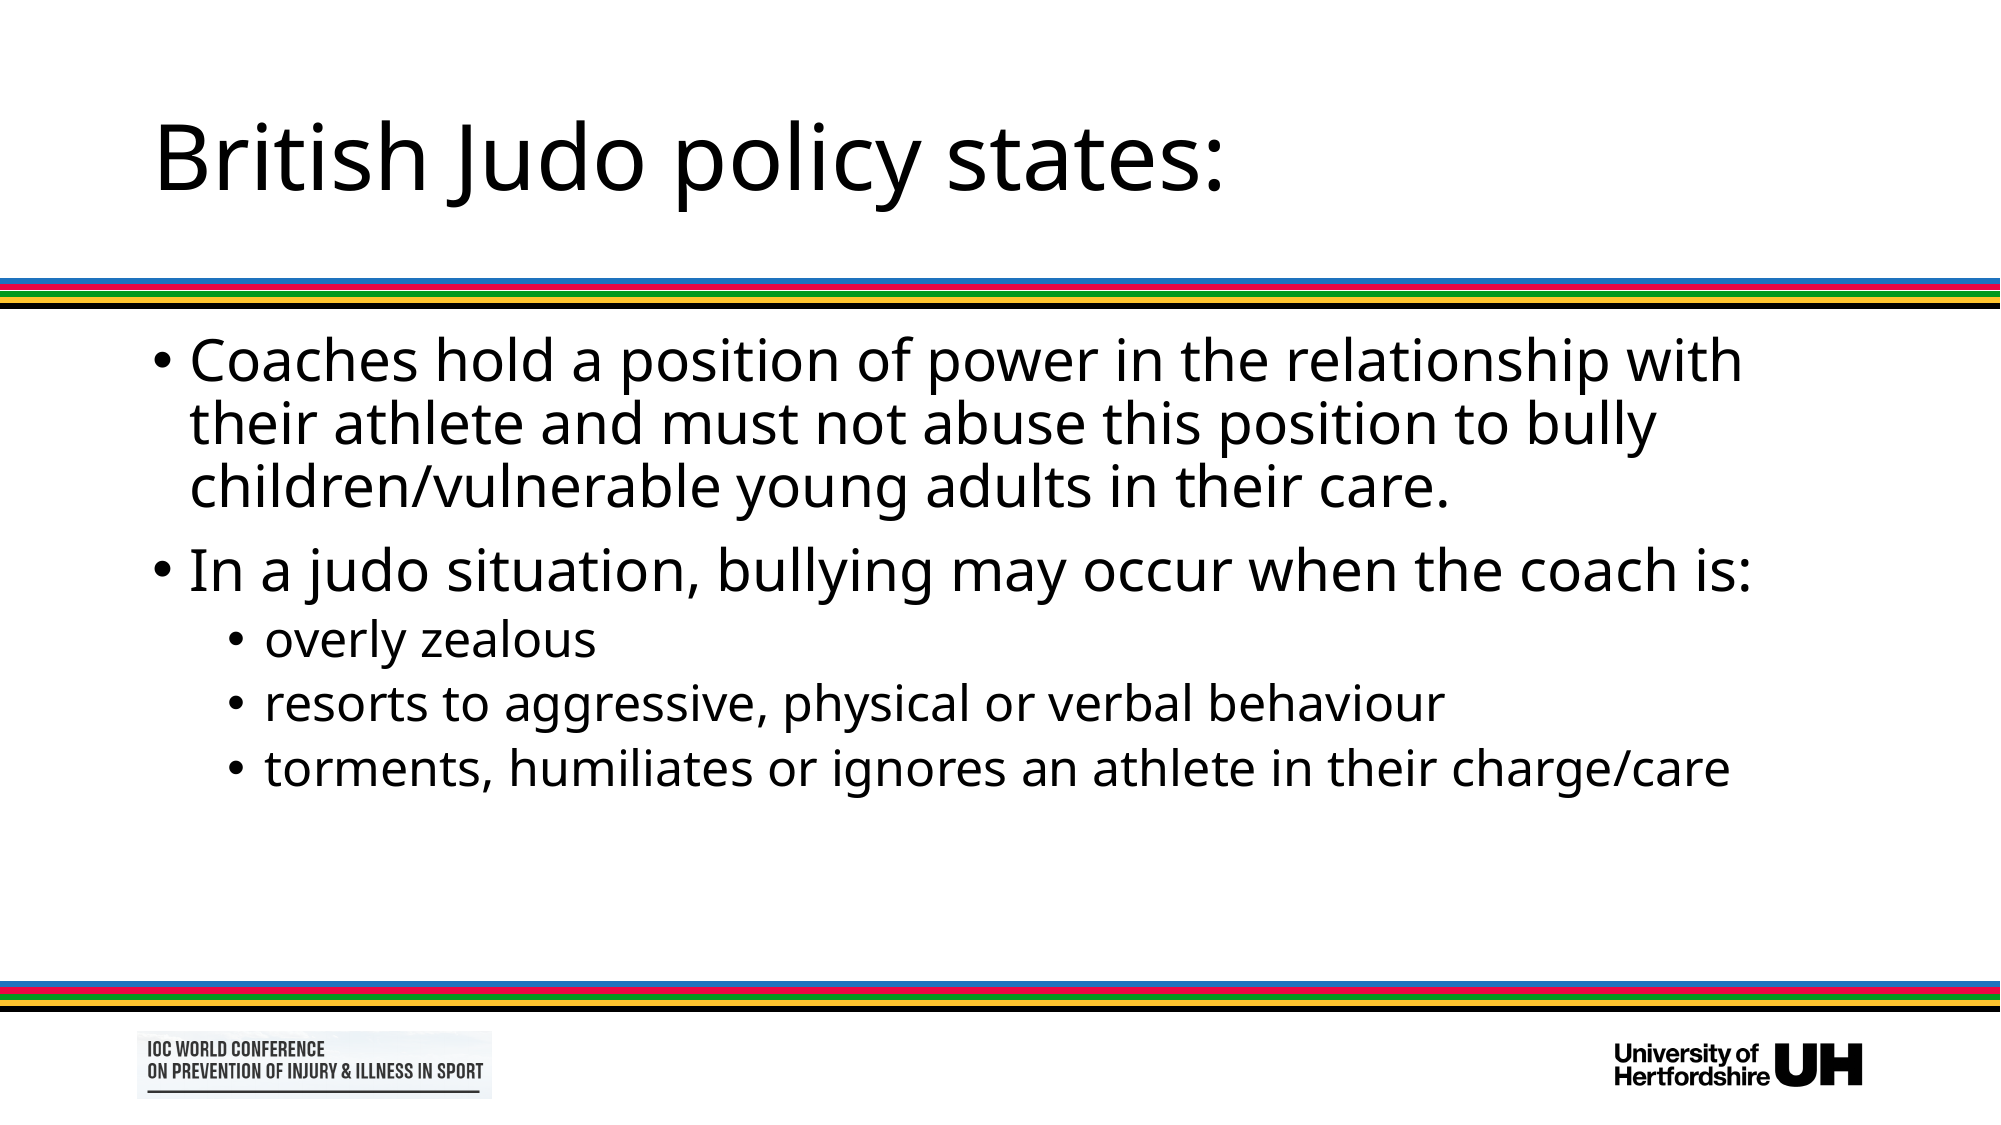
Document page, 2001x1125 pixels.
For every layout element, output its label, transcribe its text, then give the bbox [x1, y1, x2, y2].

picture [1581, 1016, 1896, 1114]
picture [137, 1031, 492, 1099]
title British Judo policy states: [137, 59, 1863, 263]
list Coaches hold a position of power in the relationship with their athlete and must not abuse this position to bully children/vulnerable young adults in their care. In a judo situation, bullying may occur when the coach is: overly zealous resorts to aggressive, physical or verbal behaviour torments, humiliates or ignores an athlete in their charge/care [137, 323, 1863, 1001]
